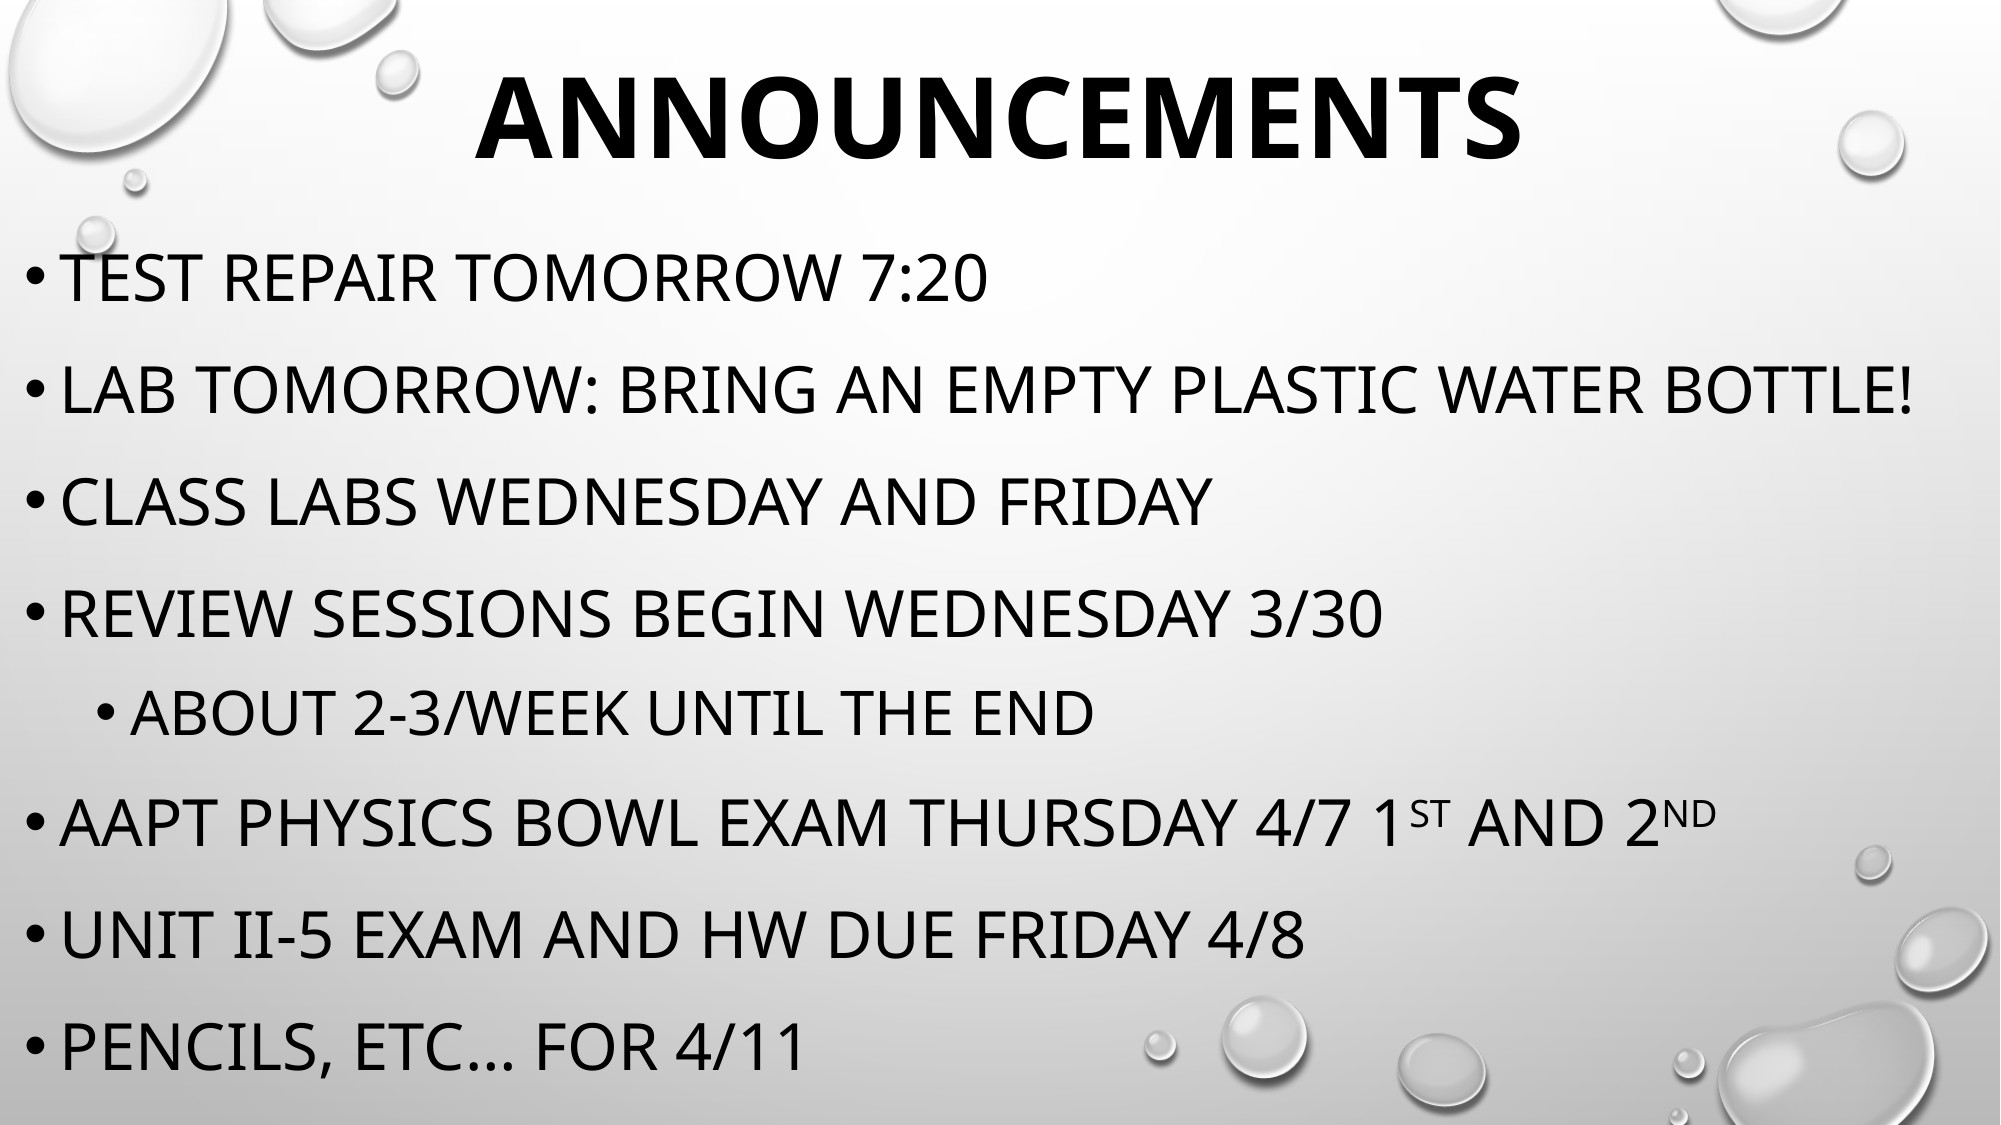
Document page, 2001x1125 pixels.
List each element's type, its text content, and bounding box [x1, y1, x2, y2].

title ANNOUNCEMENTS [149, 0, 1851, 213]
list Test repair tomorrow 7:20 lab tomorrow: Bring an empty plastic water bottle! Class labs Wednesday and Friday Review sessions begin Wednesday 3/30 About 2-3/week until the end AAPT Physics bowl exam Thursday 4/7 1st and 2nd Unit II-5 Exam and HW due Friday 4/8 Pencils, etc… for 4/11 [9, 213, 1956, 1103]
picture [0, 0, 2000, 1125]
